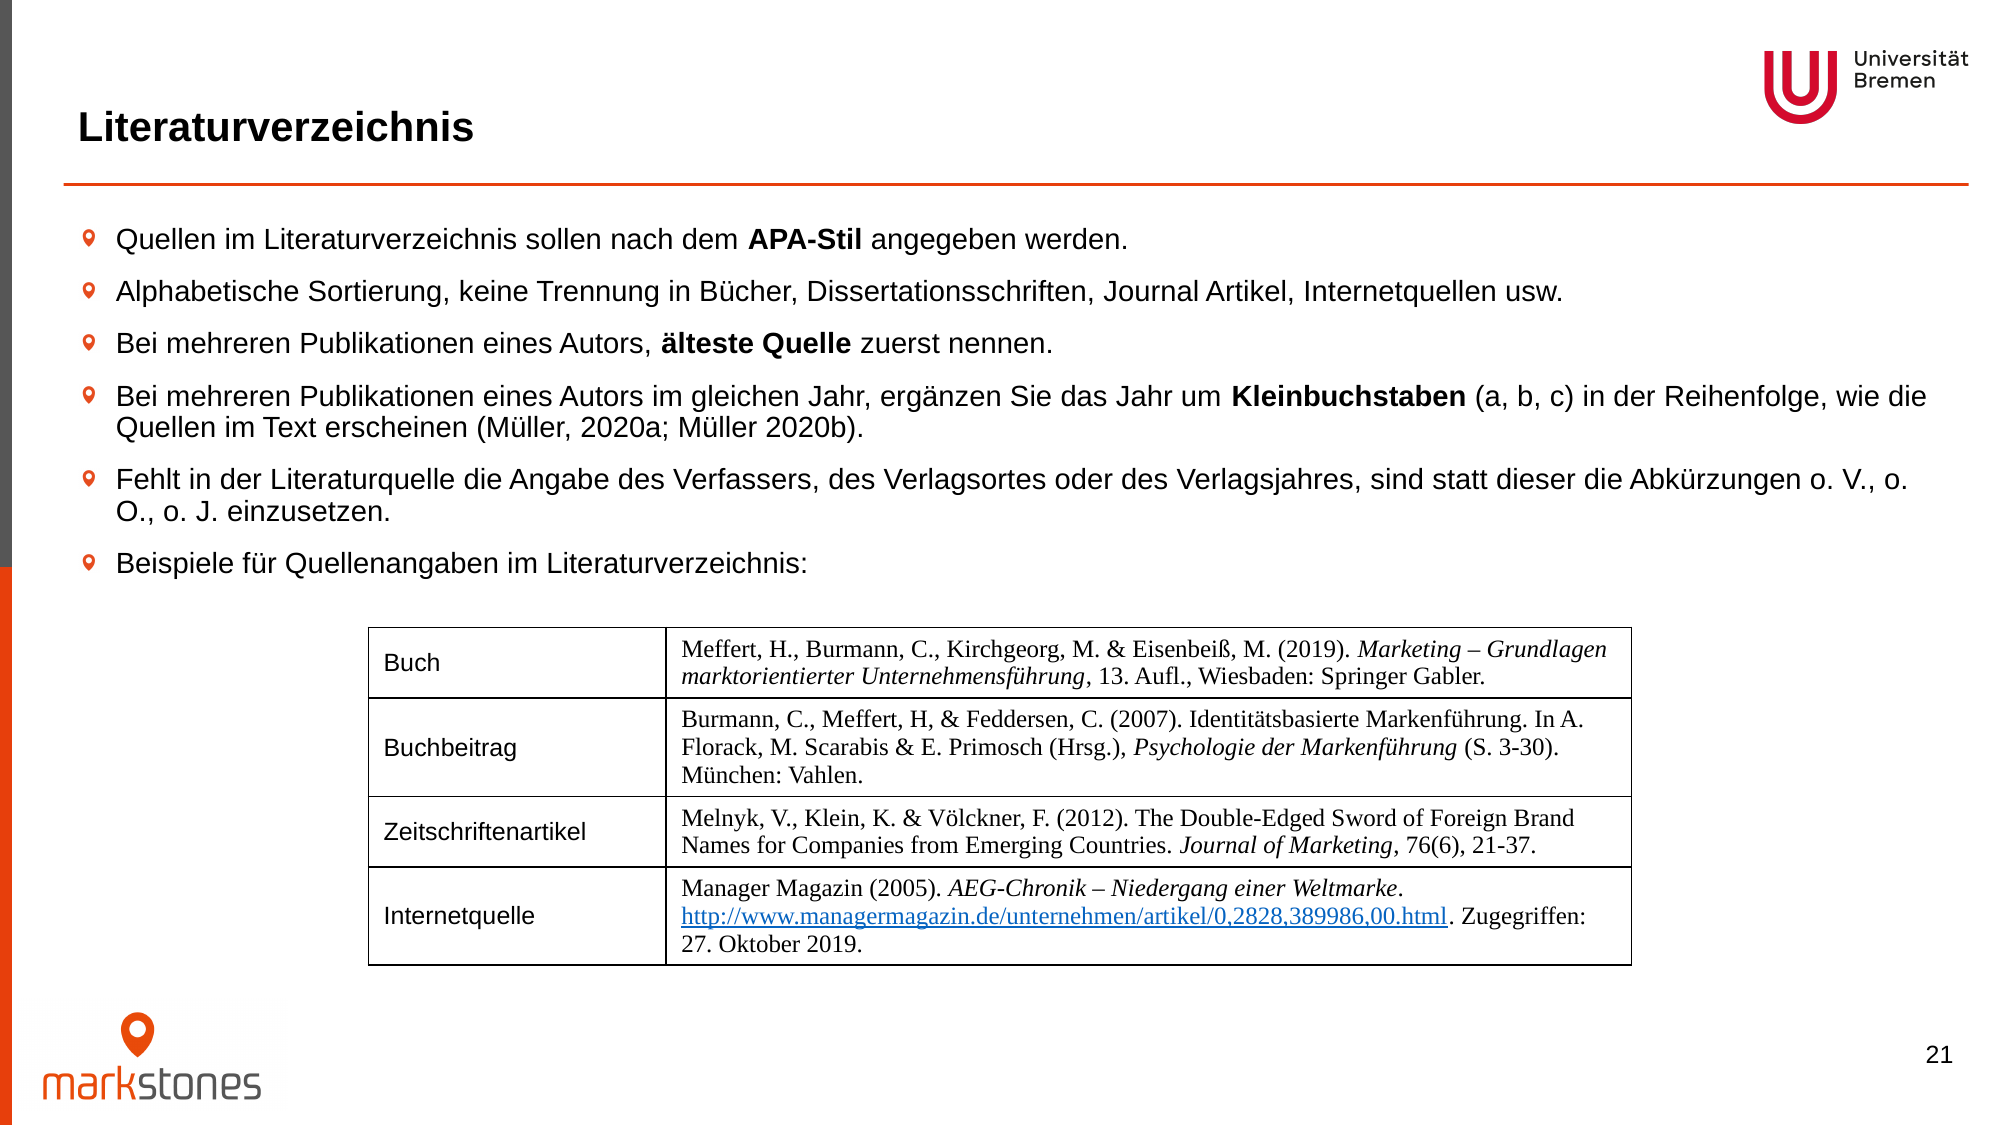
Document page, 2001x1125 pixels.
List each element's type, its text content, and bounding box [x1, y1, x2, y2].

picture [16, 998, 288, 1111]
title Literaturverzeichnis [62, 45, 1743, 158]
picture [1764, 50, 1969, 124]
table_cell Burmann, C., Meffert, H, & Feddersen, C. (2007). Identitätsbasierte Markenführung. In A. Florack, M. Scarabis & E. Primosch (Hrsg.), Psychologie der Markenführung (S. 3-30). München: Vahlen. [667, 699, 1631, 796]
picture [78, 552, 100, 573]
table_cell Zeitschriftenartikel [369, 797, 665, 866]
table_cell Manager Magazin (2005). AEG-Chronik – Niedergang einer Weltmarke. http://www.managermagazin.de/unternehmen/artikel/0,2828,389986,00.html. Zugegriffen: 27. Oktober 2019. [667, 868, 1631, 964]
table_cell Melnyk, V., Klein, K. & Völckner, F. (2012). The Double-Edged Sword of Foreign Brand Names for Companies from Emerging Countries. Journal of Marketing, 76(6), 21-37. [667, 797, 1631, 866]
picture [78, 280, 100, 301]
picture [78, 468, 100, 489]
table_header Buch [369, 628, 665, 697]
table_cell Buchbeitrag [369, 699, 665, 796]
picture [78, 227, 100, 249]
list Quellen im Literaturverzeichnis sollen nach dem APA-Stil angegeben werden. Alphabetische Sortierung, keine Trennung in Bücher, Dissertationsschriften, Journal Artikel, Internetquellen usw. Bei mehreren Publikationen eines Autors, älteste Quelle zuerst nennen. Bei mehreren Publikationen eines Autors im gleichen Jahr, ergänzen Sie das Jahr um Kleinbuchstaben (a, b, c) in der Reihenfolge, wie die Quellen im Text erscheinen (Müller, 2020a; Müller 2020b). Fehlt in der Literaturquelle die Angabe des Verfassers, des Verlagsortes oder des Verlagsjahres, sind statt dieser die Abkürzungen o. V., o. O., o. J. einzusetzen. Beispiele für Quellenangaben im Literaturverzeichnis: [63, 216, 1969, 981]
table_cell Internetquelle [369, 868, 665, 964]
slide_number 21 [1838, 1023, 1969, 1084]
picture [78, 332, 100, 353]
picture [78, 384, 100, 406]
table_header Meffert, H., Burmann, C., Kirchgeorg, M. & Eisenbeiß, M. (2019). Marketing – Grundlagen marktorientierter Unternehmensführung, 13. Aufl., Wiesbaden: Springer Gabler. [667, 628, 1631, 697]
